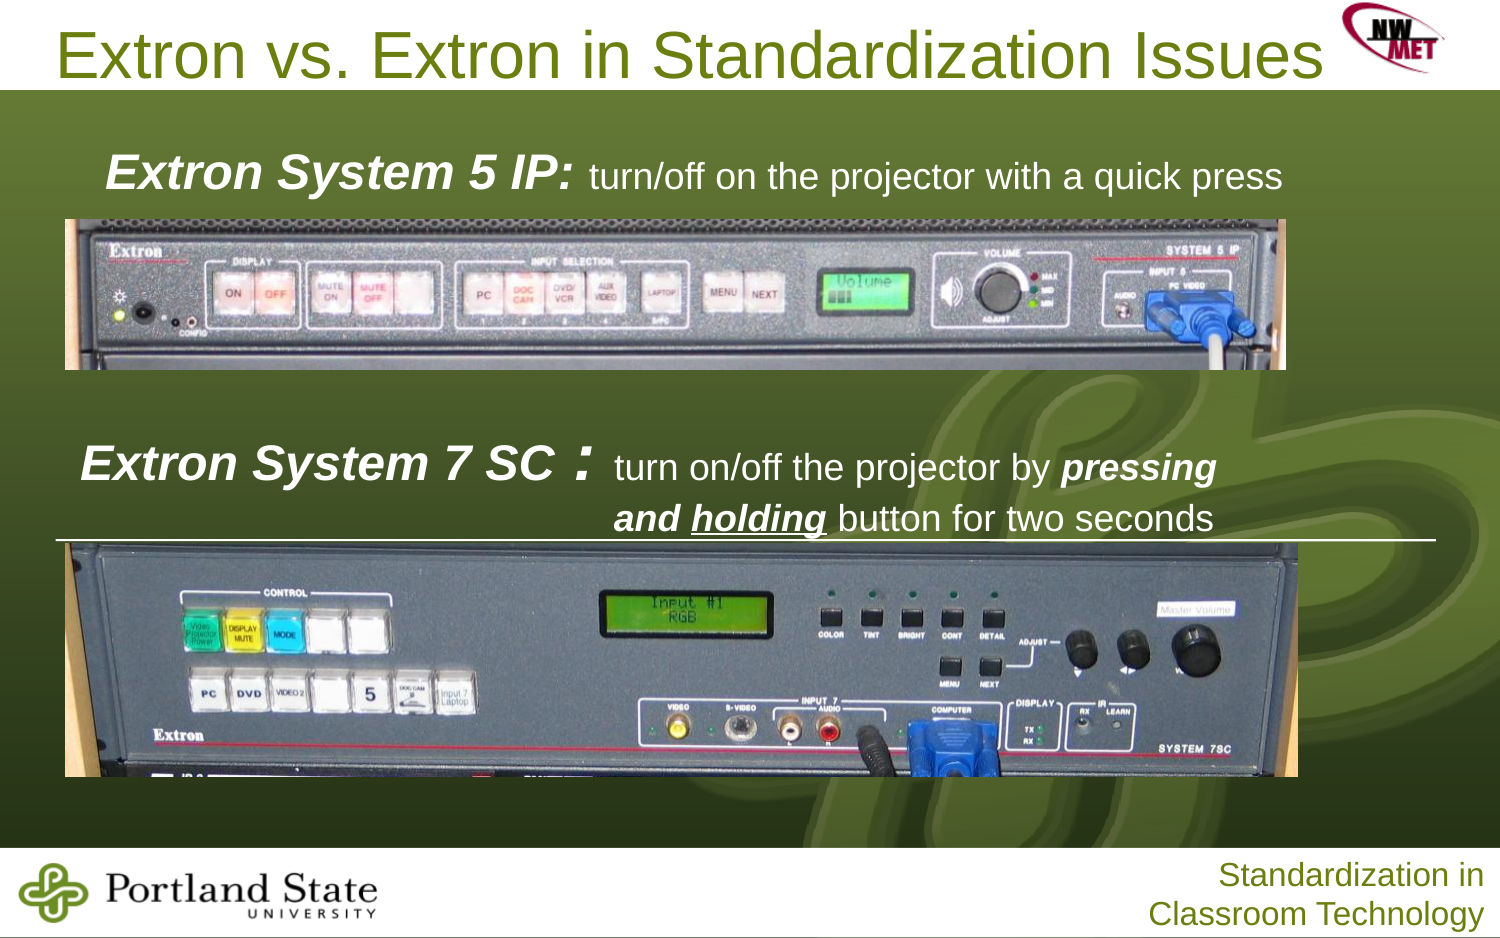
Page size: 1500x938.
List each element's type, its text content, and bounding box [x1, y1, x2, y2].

picture [1322, 0, 1500, 78]
picture [18, 863, 378, 923]
footer Standardization in Classroom Technology [1075, 847, 1500, 938]
picture [0, 90, 1500, 847]
text_box Extron System 7 SC : turn on/off the projector by pressing and holding button for two seconds [65, 406, 1298, 542]
list Extron System 5 IP: turn/off on the projector with a quick press [89, 132, 1323, 220]
title Extron vs. Extron in Standardization Issues [40, 9, 1358, 95]
